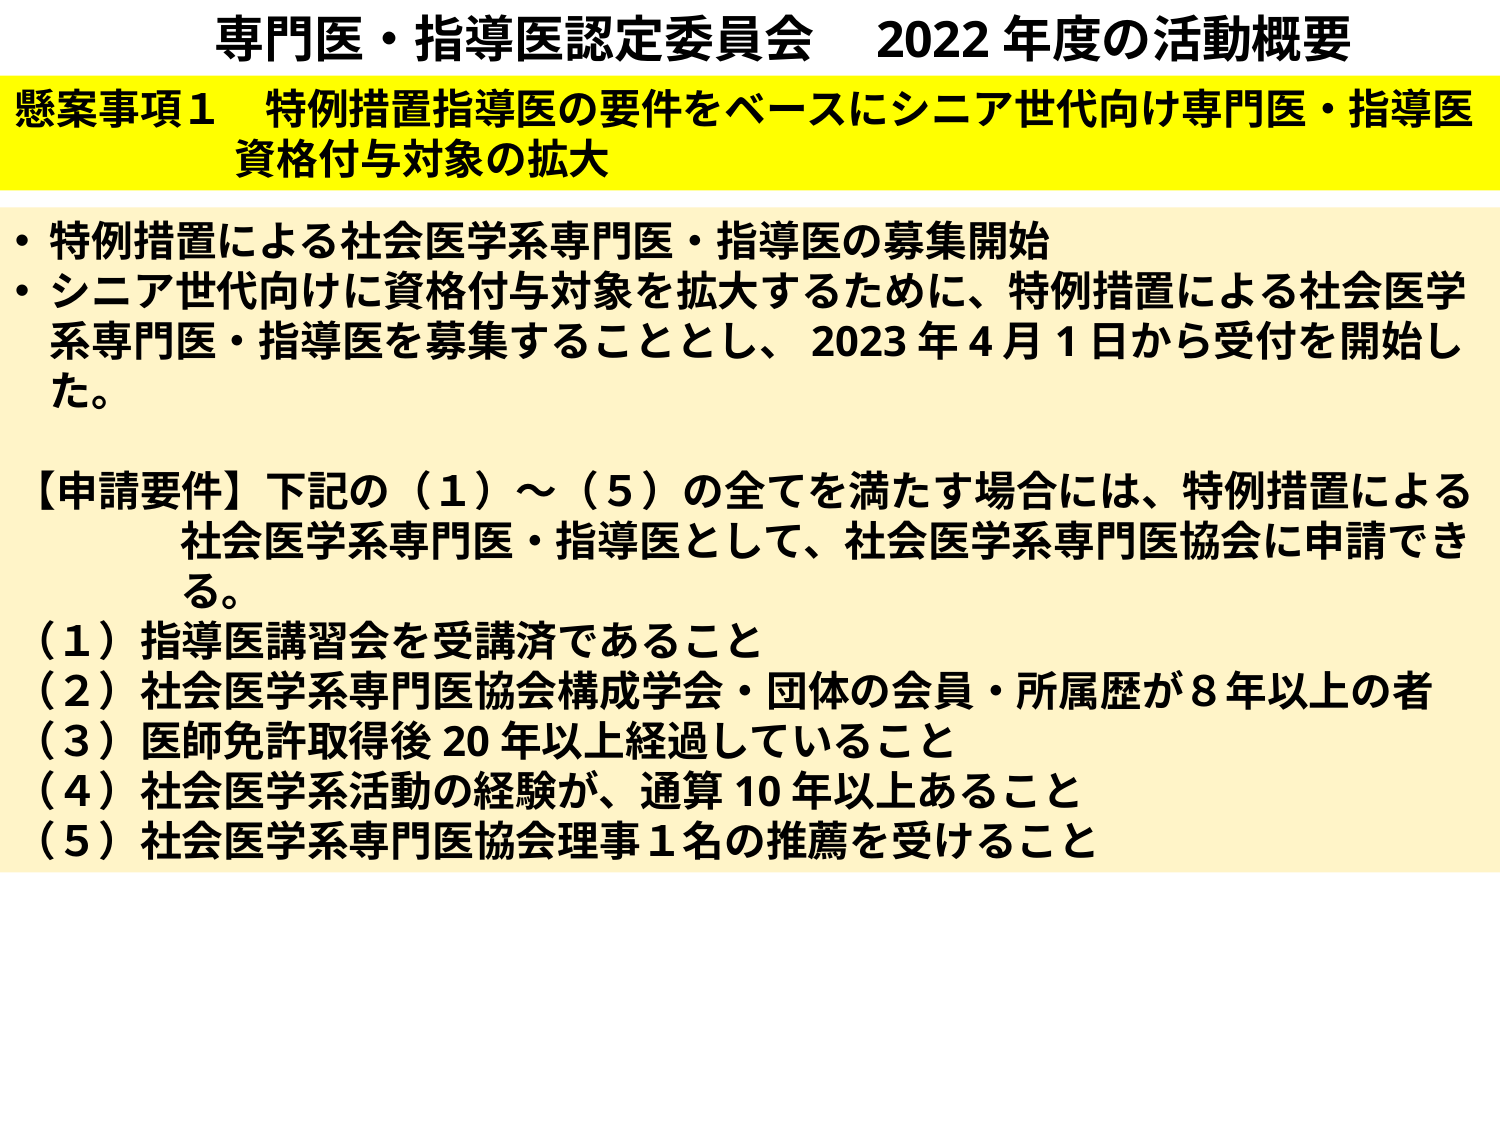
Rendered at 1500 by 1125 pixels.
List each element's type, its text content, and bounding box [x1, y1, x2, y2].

text_box 専門医・指導医認定委員会 2022年度の活動概要 [199, 0, 1367, 75]
text_box 懸案事項１ 特例措置指導医の要件をベースにシニア世代向け専門医・指導医資格付与対象の拡大 [0, 75, 1500, 191]
text_box 特例措置による社会医学系専門医・指導医の募集開始 シニア世代向けに資格付与対象を拡大するために、特例措置による社会医学系専門医・指導医を募集することとし、2023年4月1日から受付を開始した。 【申請要件】下記の（１）～（５）の全てを満たす場合には、特例措置による社会医学系専門医・指導医として、社会医学系専門医協会に申請できる。 （１）指導医講習会を受講済であること （２）社会医学系専門医協会構成学会・団体の会員・所属歴が８年以上の者 （３）医師免許取得後20年以上経過していること （４）社会医学系活動の経験が、通算10年以上あること （５）社会医学系専門医協会理事１名の推薦を受けること [0, 207, 1500, 873]
